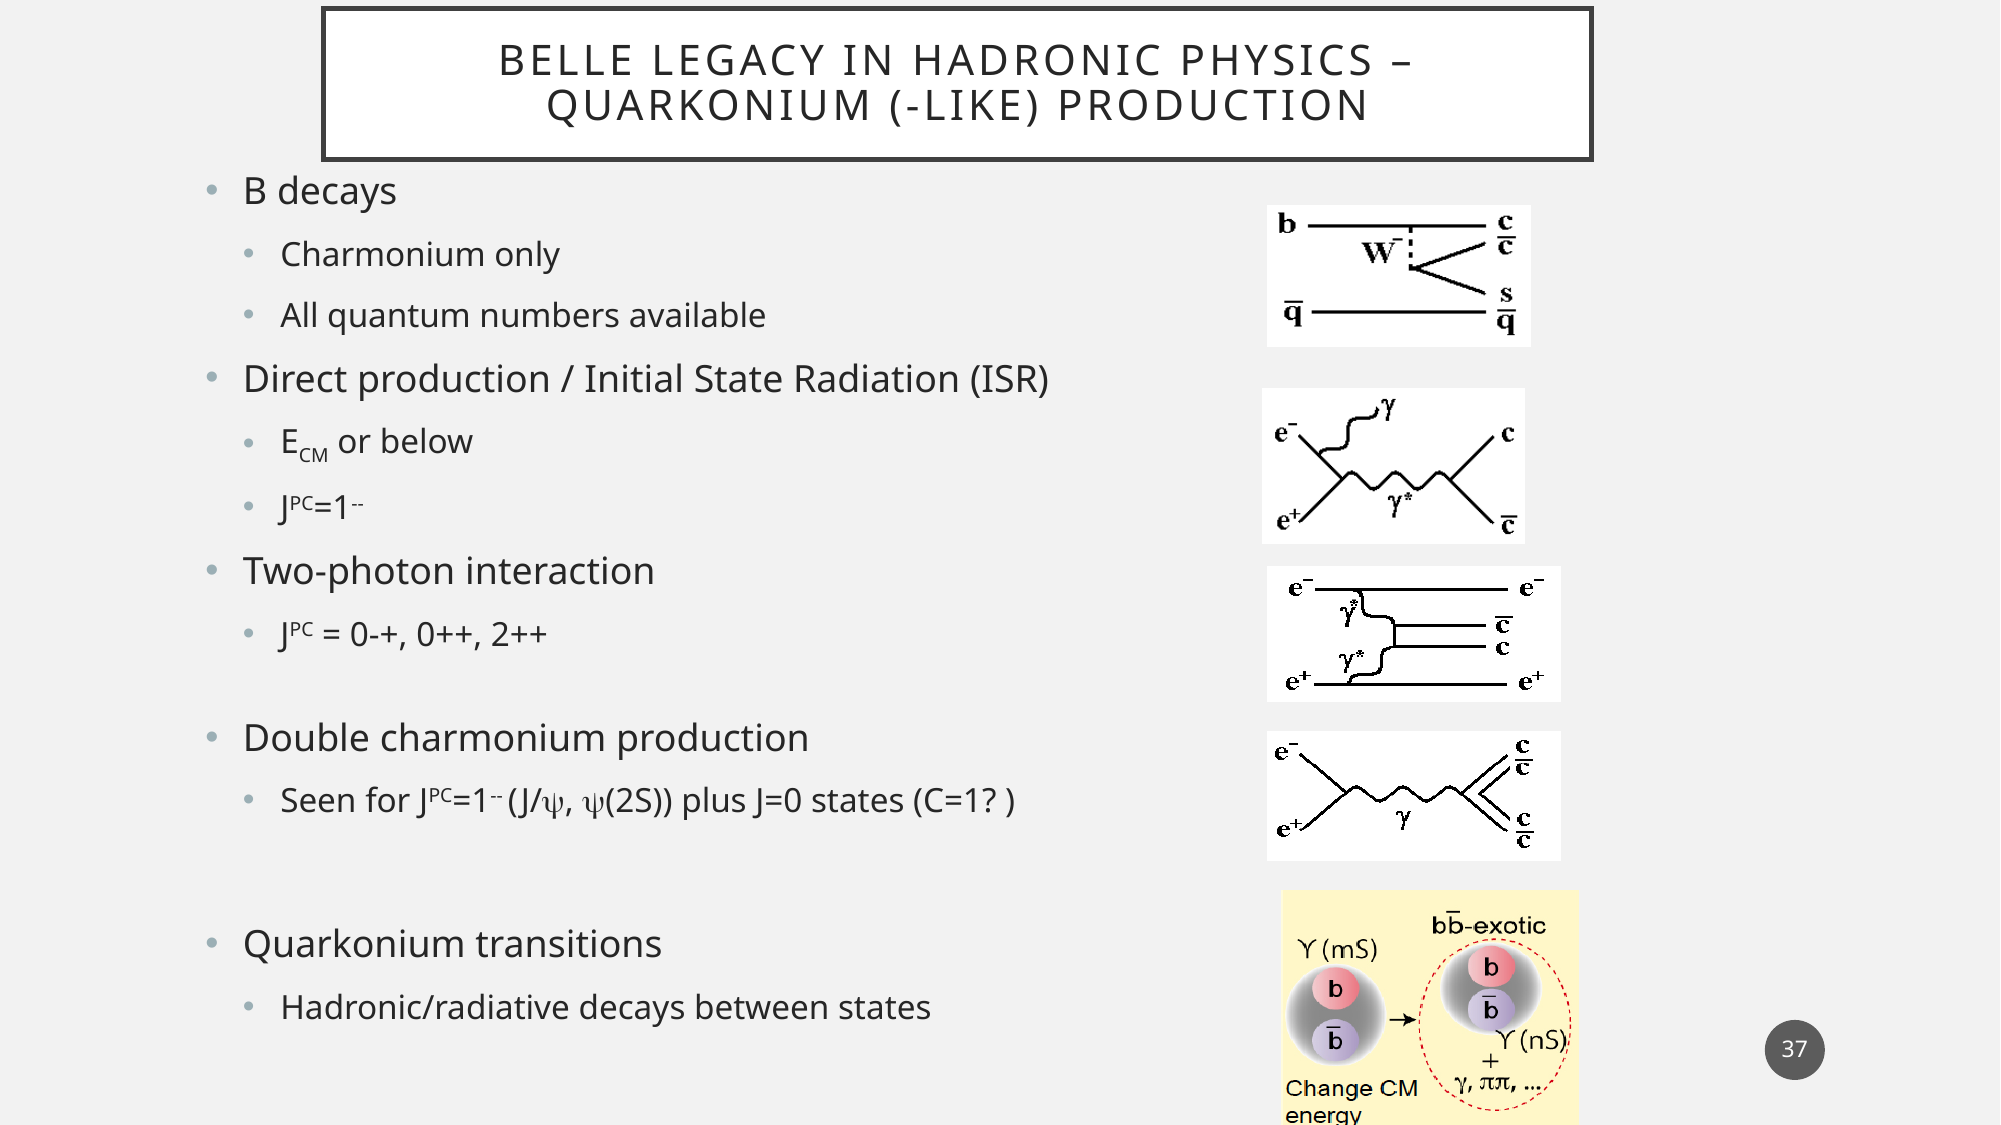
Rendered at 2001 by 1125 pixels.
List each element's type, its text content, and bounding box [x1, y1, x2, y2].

list B decays Charmonium only All quantum numbers available Direct production / Initial State Radiation (ISR) ECM or below JPC=1-- Two-photon interaction JPC = 0-+, 0++, 2++ Double charmonium production Seen for JPC=1-- (J/y, y(2S)) plus J=0 states (C=1? ) Quarkonium transitions Hadronic/radiative decays between states [190, 159, 1634, 1096]
title Belle Legacy in Hadronic physics – Quarkonium (-like) Production [321, 6, 1594, 159]
picture [1281, 890, 1579, 1125]
slide_number 37 [1764, 1019, 1825, 1080]
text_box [1267, 566, 1561, 702]
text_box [1262, 388, 1526, 544]
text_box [1267, 205, 1531, 347]
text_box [1267, 731, 1561, 861]
